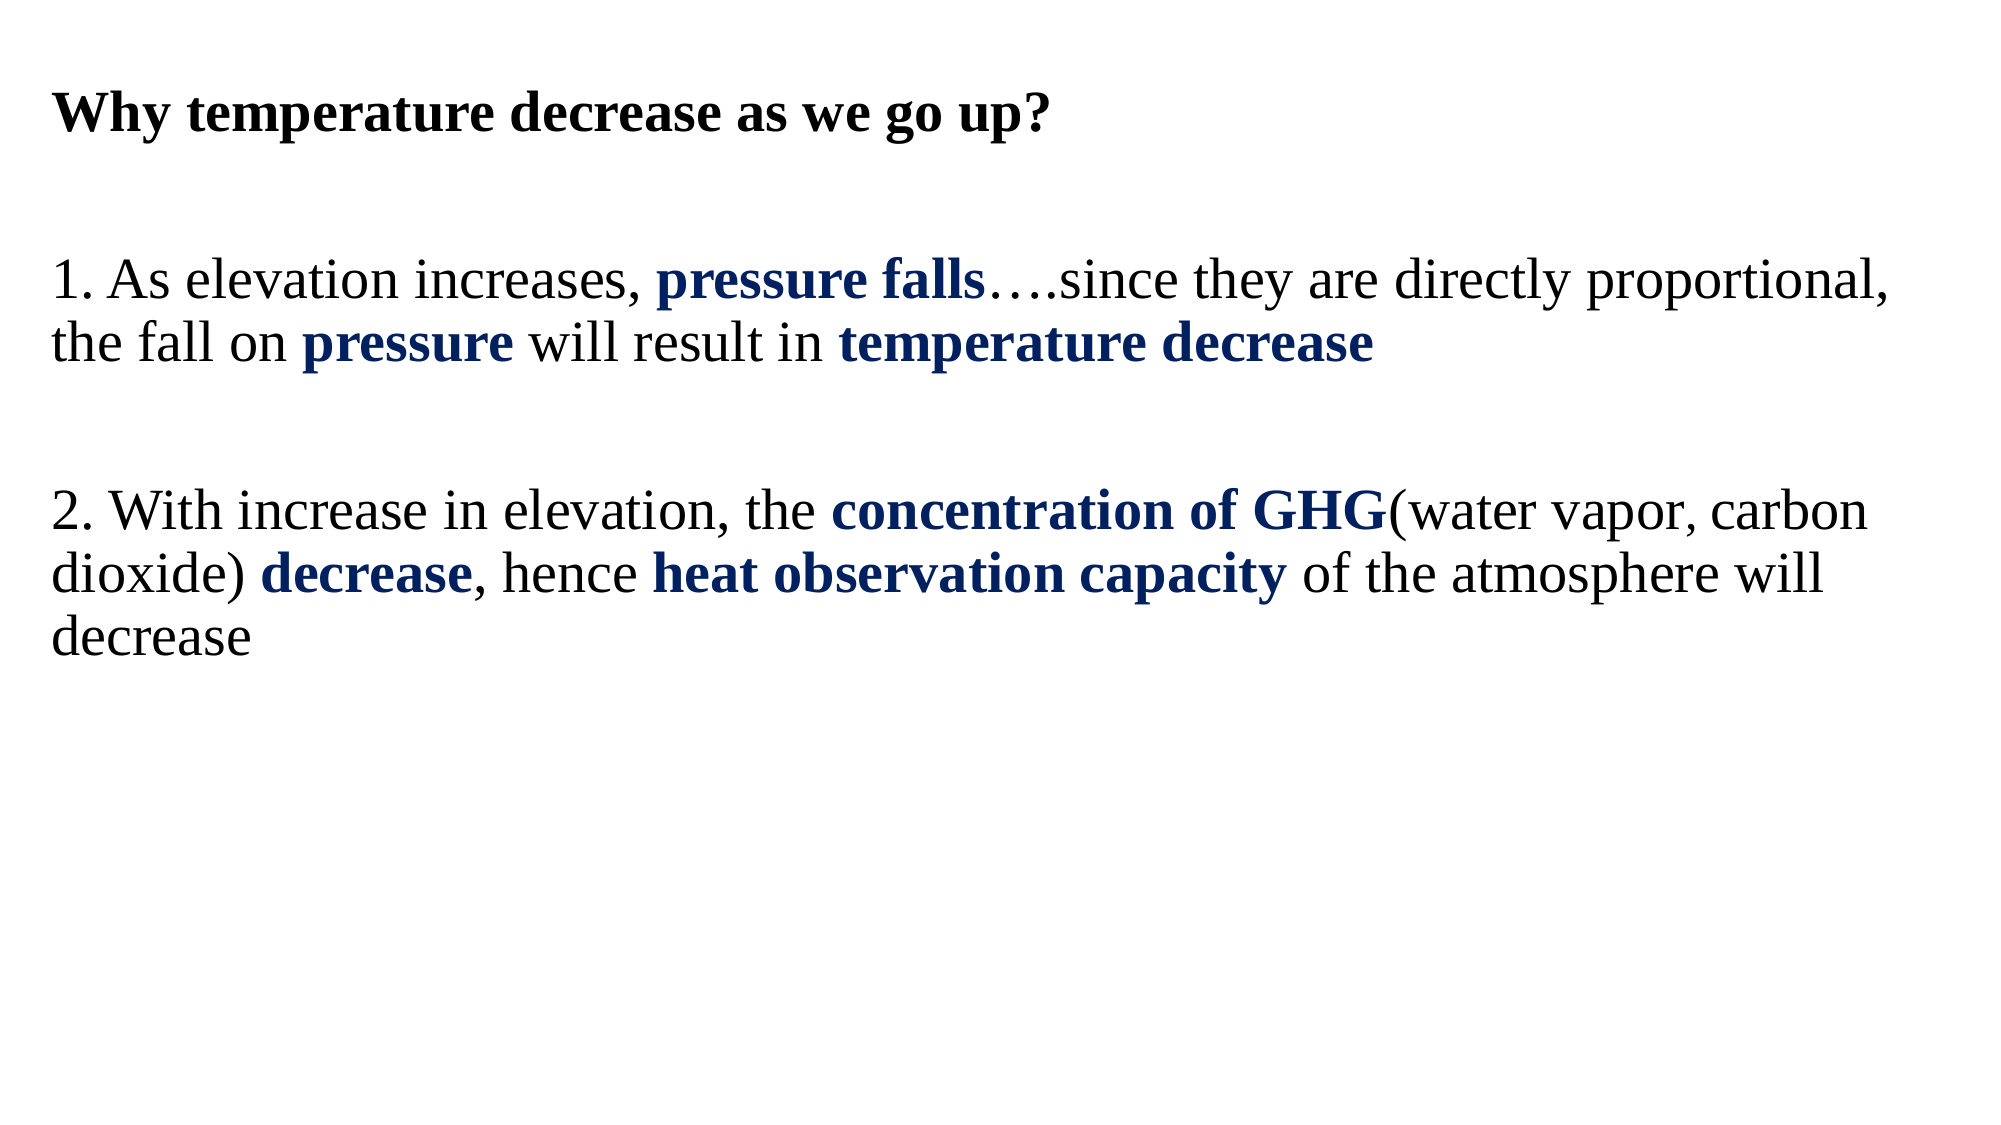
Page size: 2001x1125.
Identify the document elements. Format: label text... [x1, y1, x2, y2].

list Why temperature decrease as we go up? 1. As elevation increases, pressure falls….since they are directly proportional, the fall on pressure will result in temperature decrease 2. With increase in elevation, the concentration of GHG(water vapor, carbon dioxide) decrease, hence heat observation capacity of the atmosphere will decrease [36, 73, 1964, 1095]
